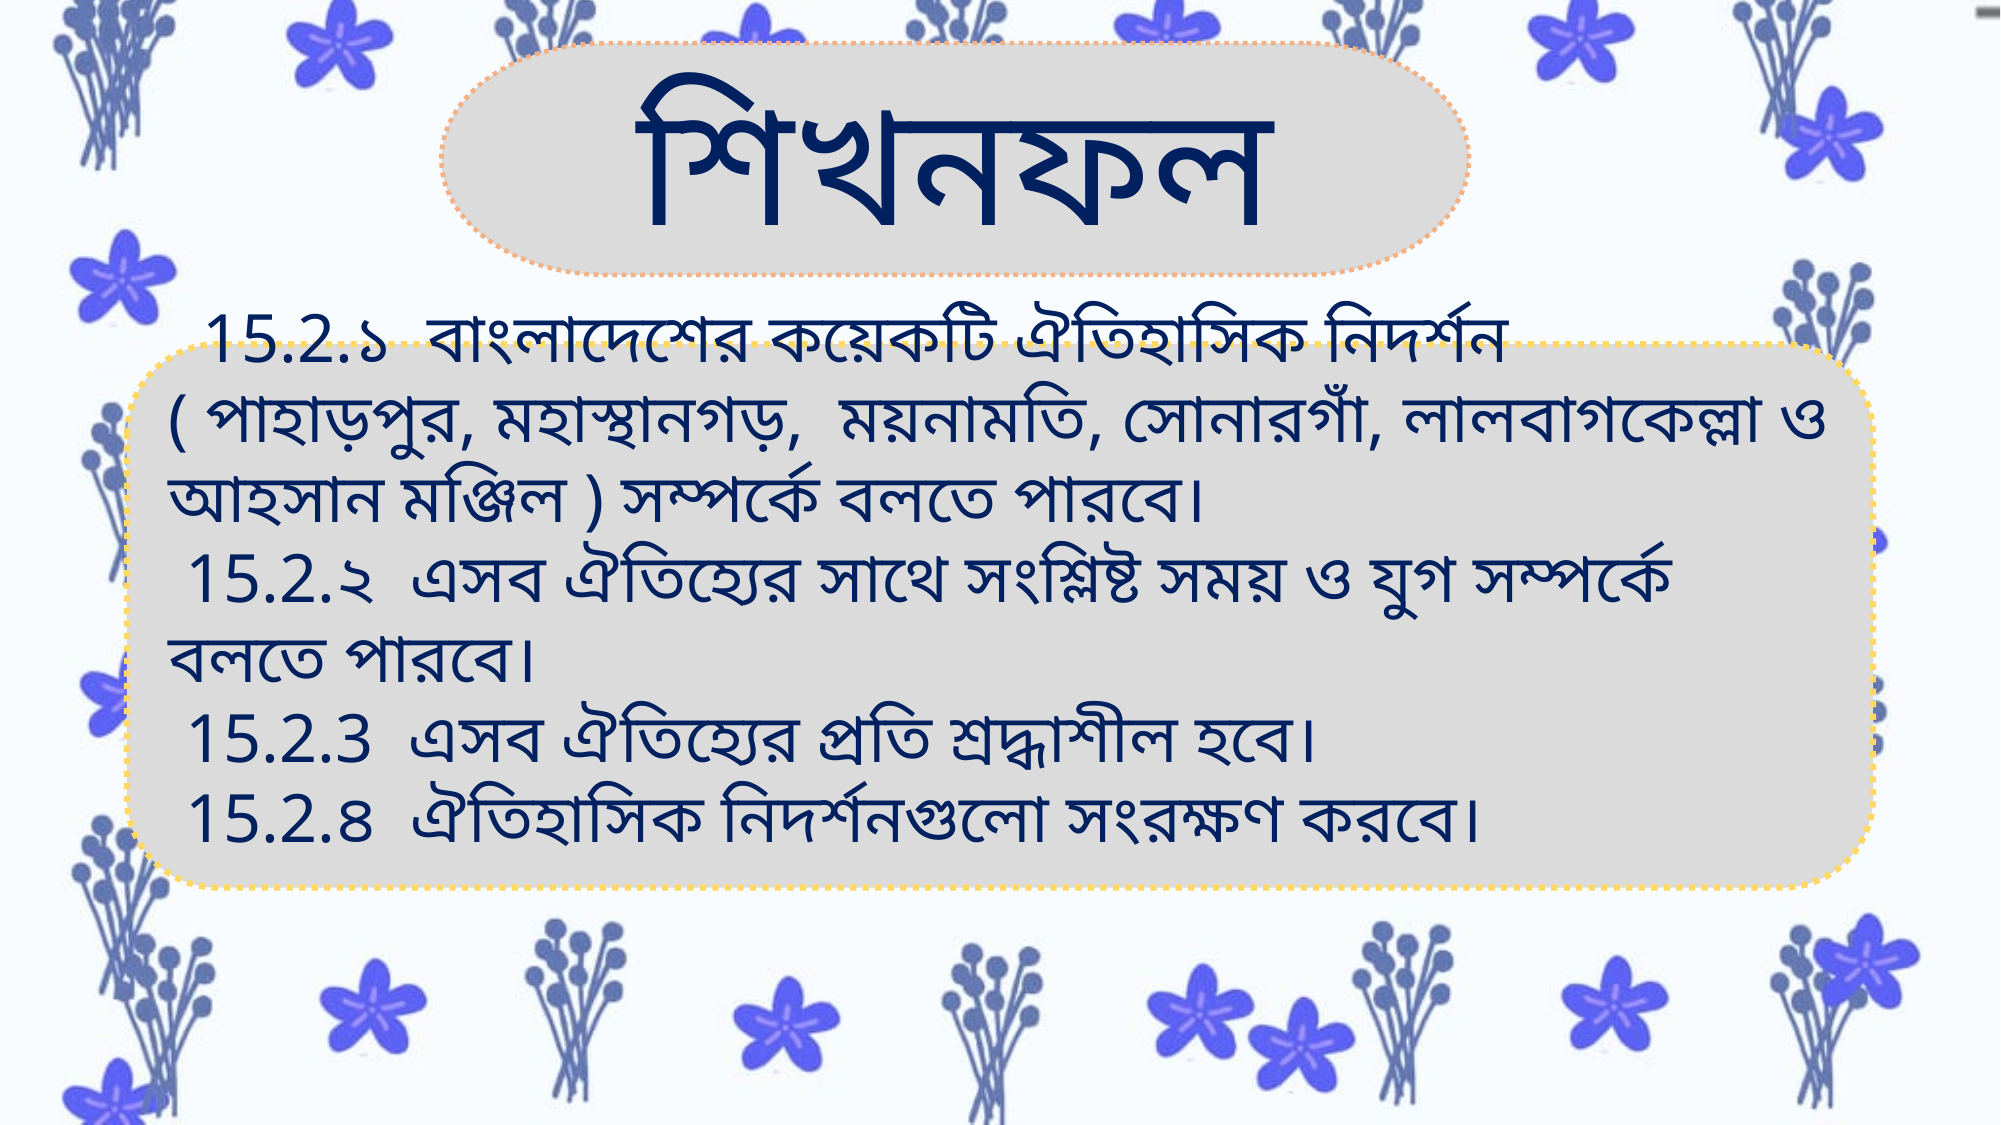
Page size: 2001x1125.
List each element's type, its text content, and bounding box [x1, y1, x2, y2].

text_box শিখনফল [440, 42, 1470, 276]
text_box 15.2.১ বাংলাদেশের কয়েকটি ঐতিহাসিক নিদর্শন ( পাহাড়পুর, মহাস্থানগড়, ময়নামতি, সোনারগাঁ, লালবাগকেল্লা ও আহসান মঞ্জিল ) সম্পর্কে বলতে পারবে। 15.2.২ এসব ঐতিহ্যের সাথে সংশ্লিষ্ট সময় ও যুগ সম্পর্কে বলতে পারবে। 15.2.3 এসব ঐতিহ্যের প্রতি শ্রদ্ধাশীল হবে। 15.2.৪ ঐতিহাসিক নিদর্শনগুলো সংরক্ষণ করবে। [125, 343, 1875, 889]
picture [0, 0, 2001, 1125]
